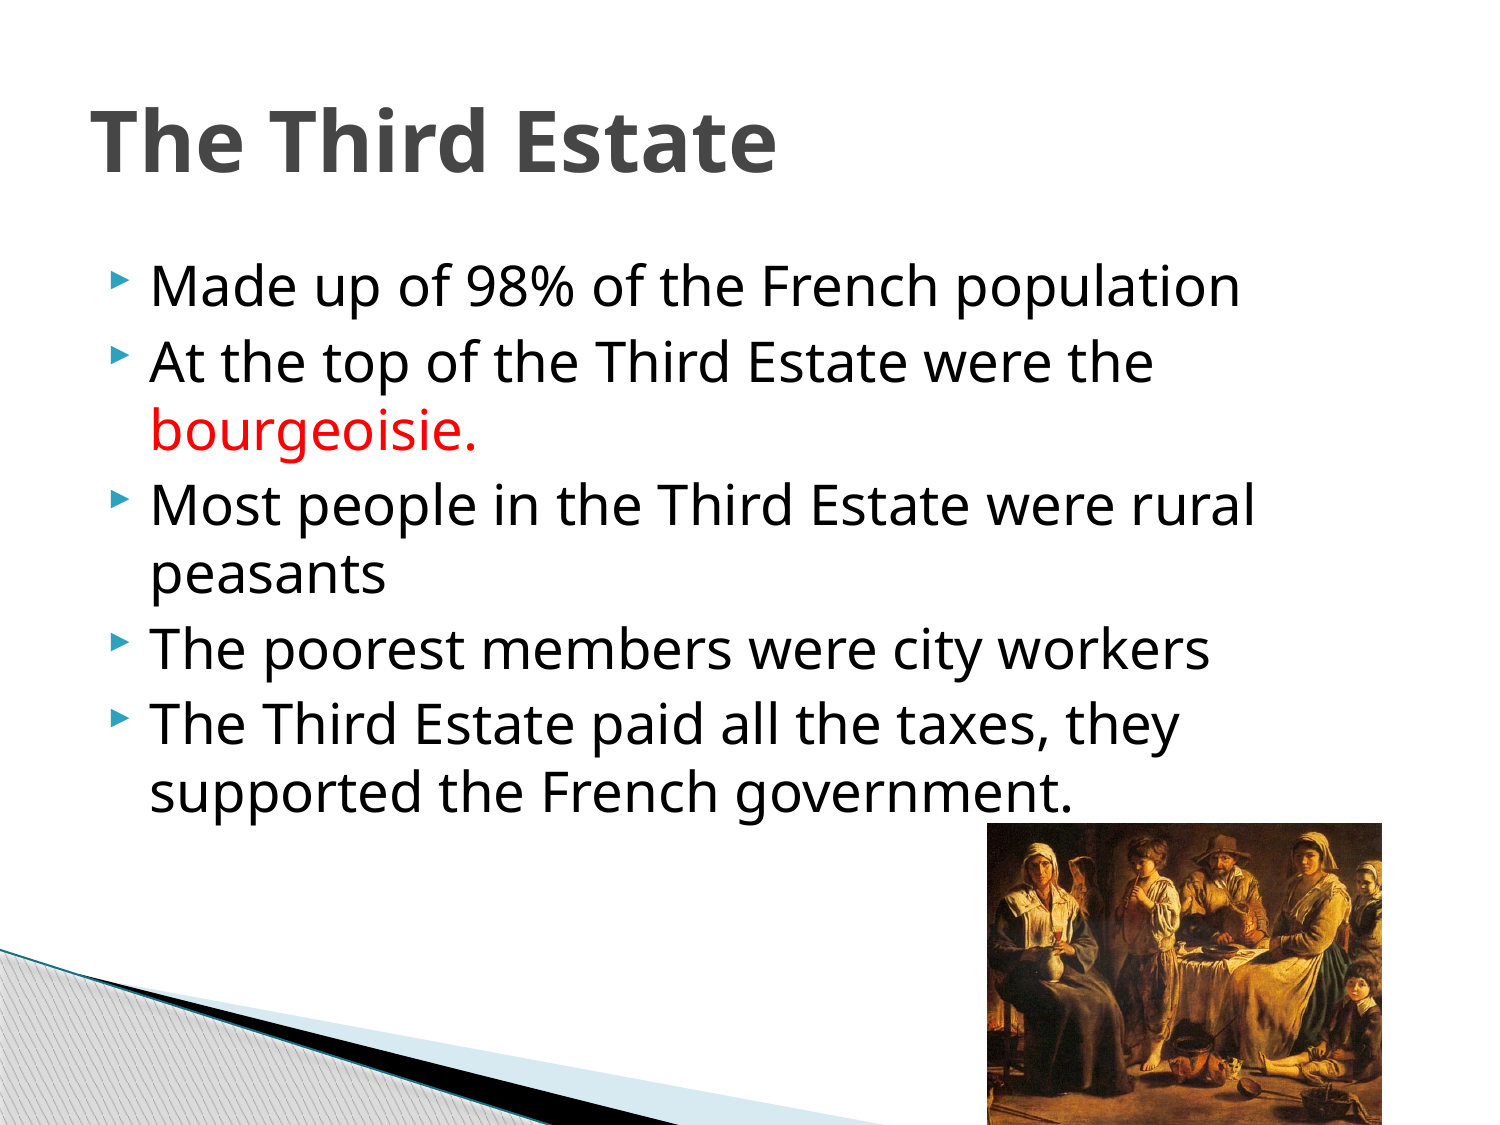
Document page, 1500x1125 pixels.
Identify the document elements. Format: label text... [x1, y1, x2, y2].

list Made up of 98% of the French population At the top of the Third Estate were the bourgeoisie. Most people in the Third Estate were rural peasants The poorest members were city workers The Third Estate paid all the taxes, they supported the French government. [75, 243, 1425, 986]
picture [987, 822, 1383, 1125]
title The Third Estate [75, 45, 1425, 233]
